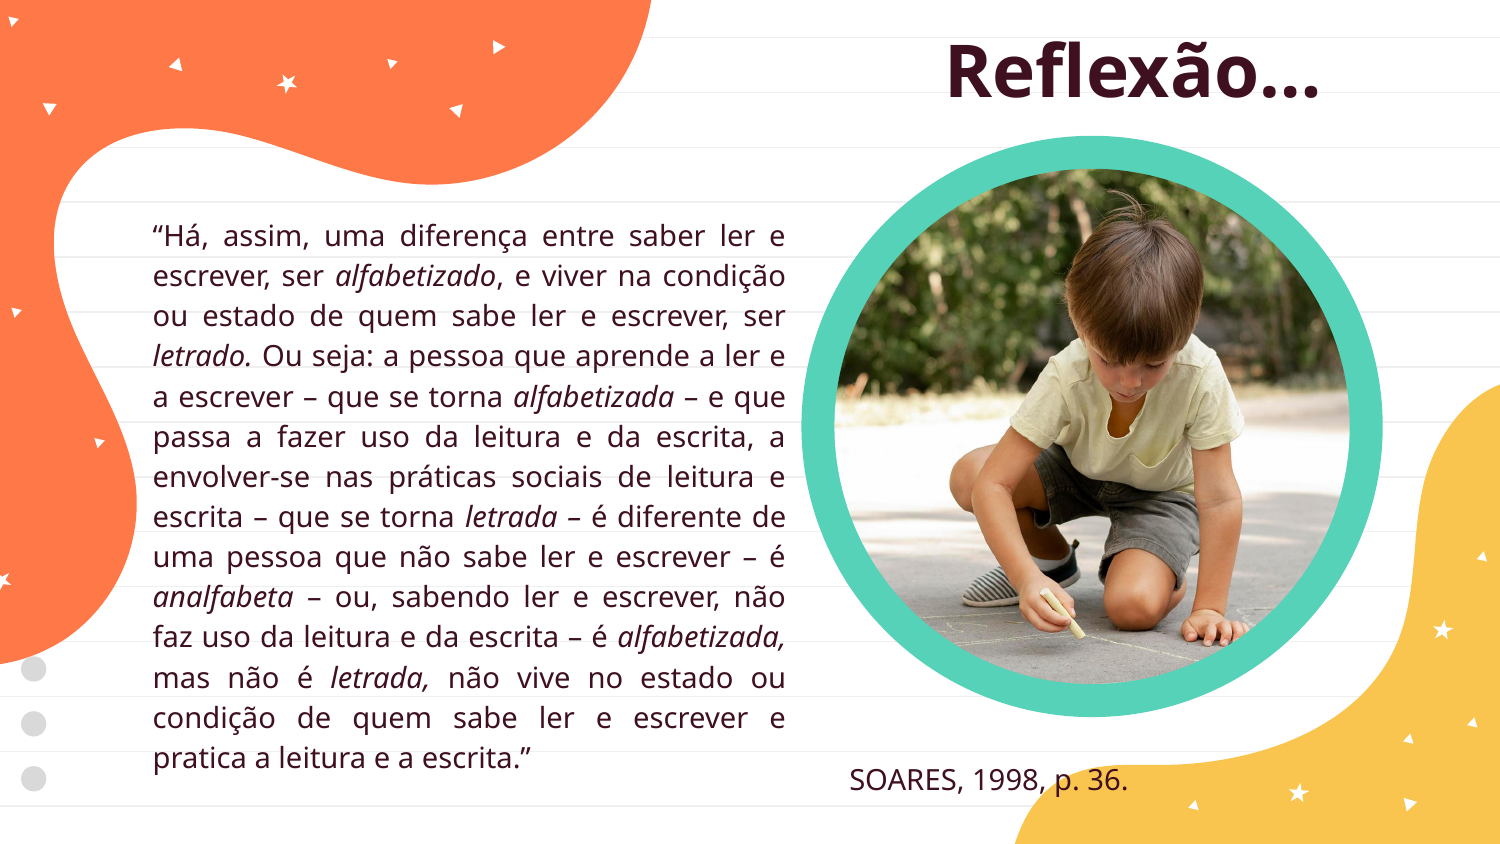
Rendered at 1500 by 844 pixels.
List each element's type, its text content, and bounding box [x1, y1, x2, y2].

text_box [1355, 302, 1383, 551]
text_box [802, 302, 829, 551]
list “Há, assim, uma diferença entre saber ler e escrever, ser alfabetizado, e viver na condição ou estado de quem sabe ler e escrever, ser letrado. Ou seja: a pessoa que aprende a ler e a escrever – que se torna alfabetizada – e que passa a fazer uso da leitura e da escrita, a envolver-se nas práticas sociais de leitura e escrita – que se torna letrada – é diferente de uma pessoa que não sabe ler e escrever – é analfabeta – ou, sabendo ler e escrever, não faz uso da leitura e da escrita – é alfabetizada, mas não é letrada, não vive no estado ou condição de quem sabe ler e escrever e pratica a leitura e a escrita.” [137, 197, 802, 844]
text_box SOARES, 1998, p. 36. [834, 741, 1248, 820]
text_box [976, 693, 1208, 718]
title Reflexão… [834, 32, 1338, 127]
picture [834, 168, 1350, 685]
text_box [961, 135, 1224, 167]
